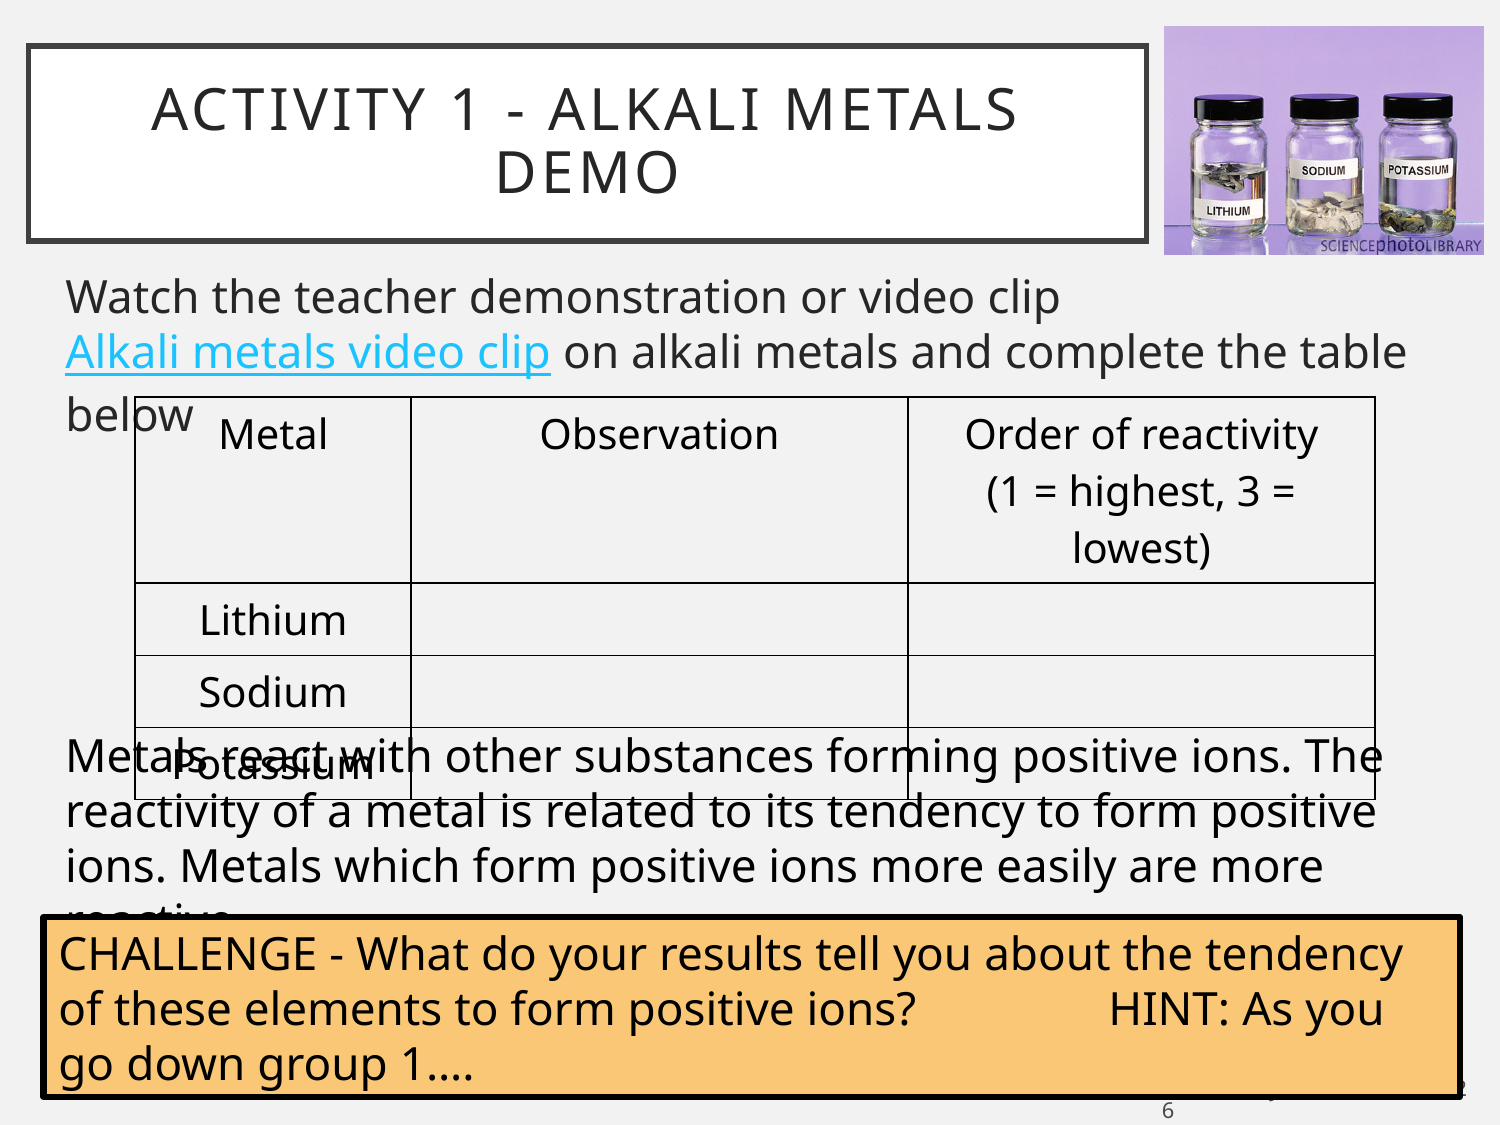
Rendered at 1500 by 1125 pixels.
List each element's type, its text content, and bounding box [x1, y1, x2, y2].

table_header Observation [412, 398, 907, 582]
table_header Order of reactivity (1 = highest, 3 = lowest) [909, 398, 1374, 582]
table_cell [909, 656, 1374, 719]
title ACTIVITY 1 - ALKALI METALS DEMO [26, 43, 1149, 244]
table_cell [412, 584, 907, 655]
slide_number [1146, 1062, 1486, 1116]
text_box Metals react with other substances forming positive ions. The reactivity of a metal is related to its tendency to form positive ions. Metals which form positive ions more easily are more reactive [50, 719, 1460, 917]
table_cell Sodium [136, 656, 410, 719]
picture [1164, 26, 1484, 255]
text_box CHALLENGE - What do your results tell you about the tendency of these elements to form positive ions? HINT: As you go down group 1…. [43, 917, 1460, 1097]
table_cell [909, 584, 1374, 655]
table_header Metal [136, 398, 410, 582]
table_cell Lithium [136, 584, 410, 655]
list Watch the teacher demonstration or video clip Alkali metals video clip on alkali metals and complete the table below [50, 260, 1460, 719]
table_cell [412, 656, 907, 719]
